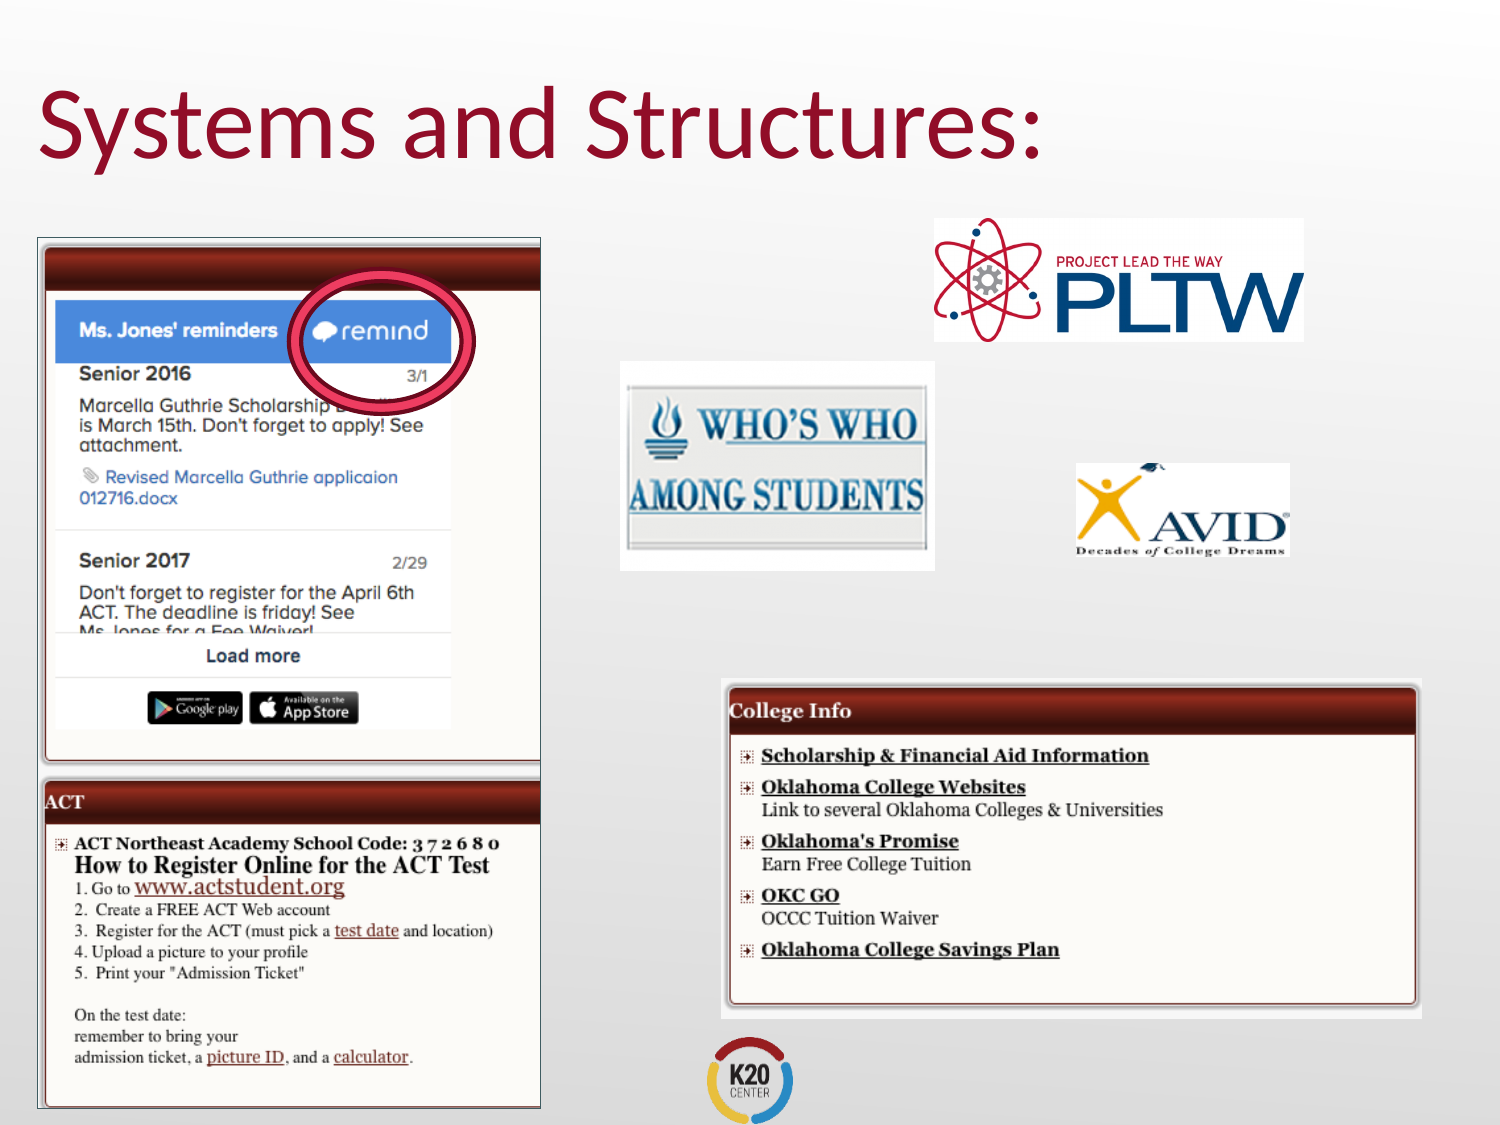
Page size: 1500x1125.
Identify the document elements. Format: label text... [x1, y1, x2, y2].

picture [1075, 462, 1290, 558]
picture [934, 218, 1304, 342]
picture [620, 360, 935, 571]
picture [721, 678, 1423, 1020]
picture [707, 1037, 793, 1124]
title Systems and Structures: [37, 24, 1388, 199]
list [37, 237, 541, 1109]
